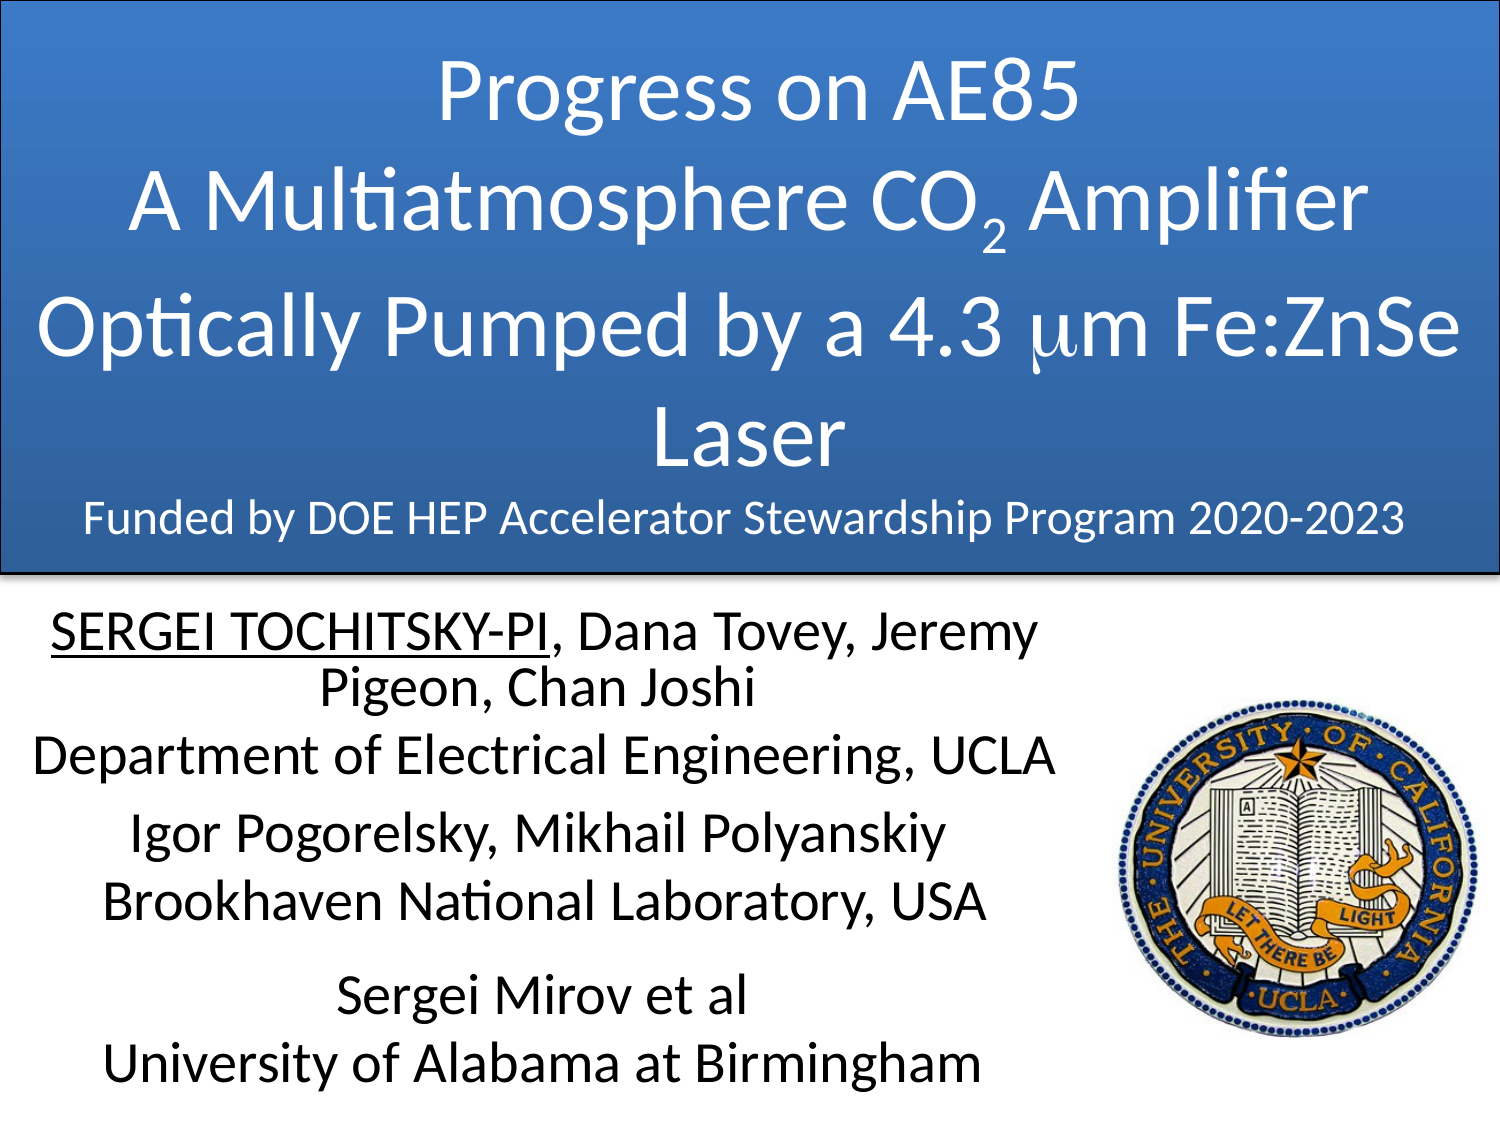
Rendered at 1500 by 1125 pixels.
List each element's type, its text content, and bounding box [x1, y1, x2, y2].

text_box Igor Pogorelsky, Mikhail Polyanskiy Brookhaven National Laboratory, USA [2, 800, 1088, 1000]
text_box Sergei Mirov et al University of Alabama at Birmingham [0, 962, 1085, 1125]
text_box Progress on AE85 A Multiatmosphere CO2 Amplifier Optically Pumped by a 4.3 mm Fe:ZnSe Laser Funded by DOE HEP Accelerator Stewardship Program 2020-2023 [0, 0, 1500, 574]
text_box SERGEI TOCHITSKY-PI, Dana Tovey, Jeremy Pigeon, Chan Joshi Department of Electrical Engineering, UCLA [2, 598, 1088, 800]
picture [1112, 698, 1486, 1038]
